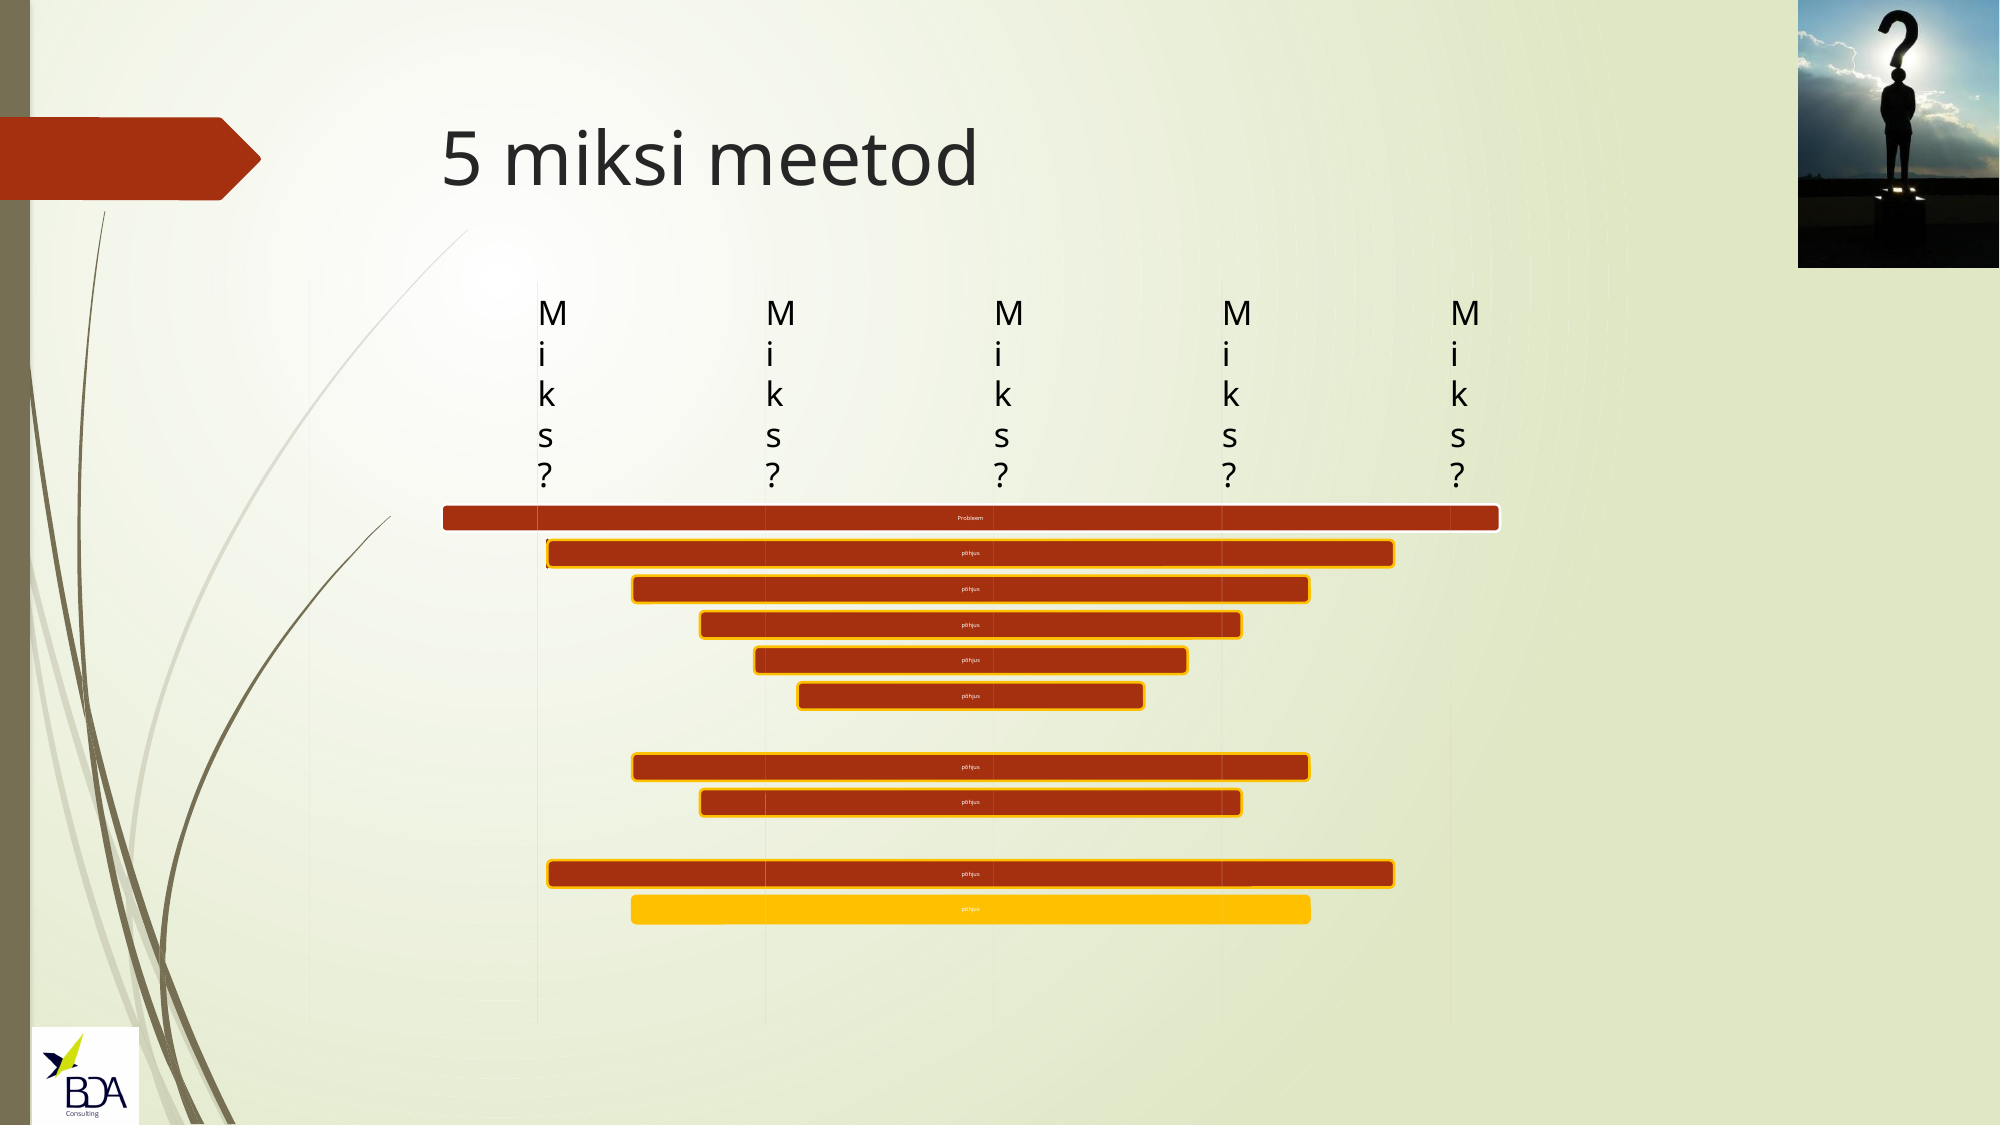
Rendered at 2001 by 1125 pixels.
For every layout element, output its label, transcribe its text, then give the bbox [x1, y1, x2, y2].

title 5 miksi meetod [425, 102, 1888, 313]
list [309, 281, 1660, 1025]
picture [32, 1027, 139, 1125]
picture [1798, 0, 1999, 268]
